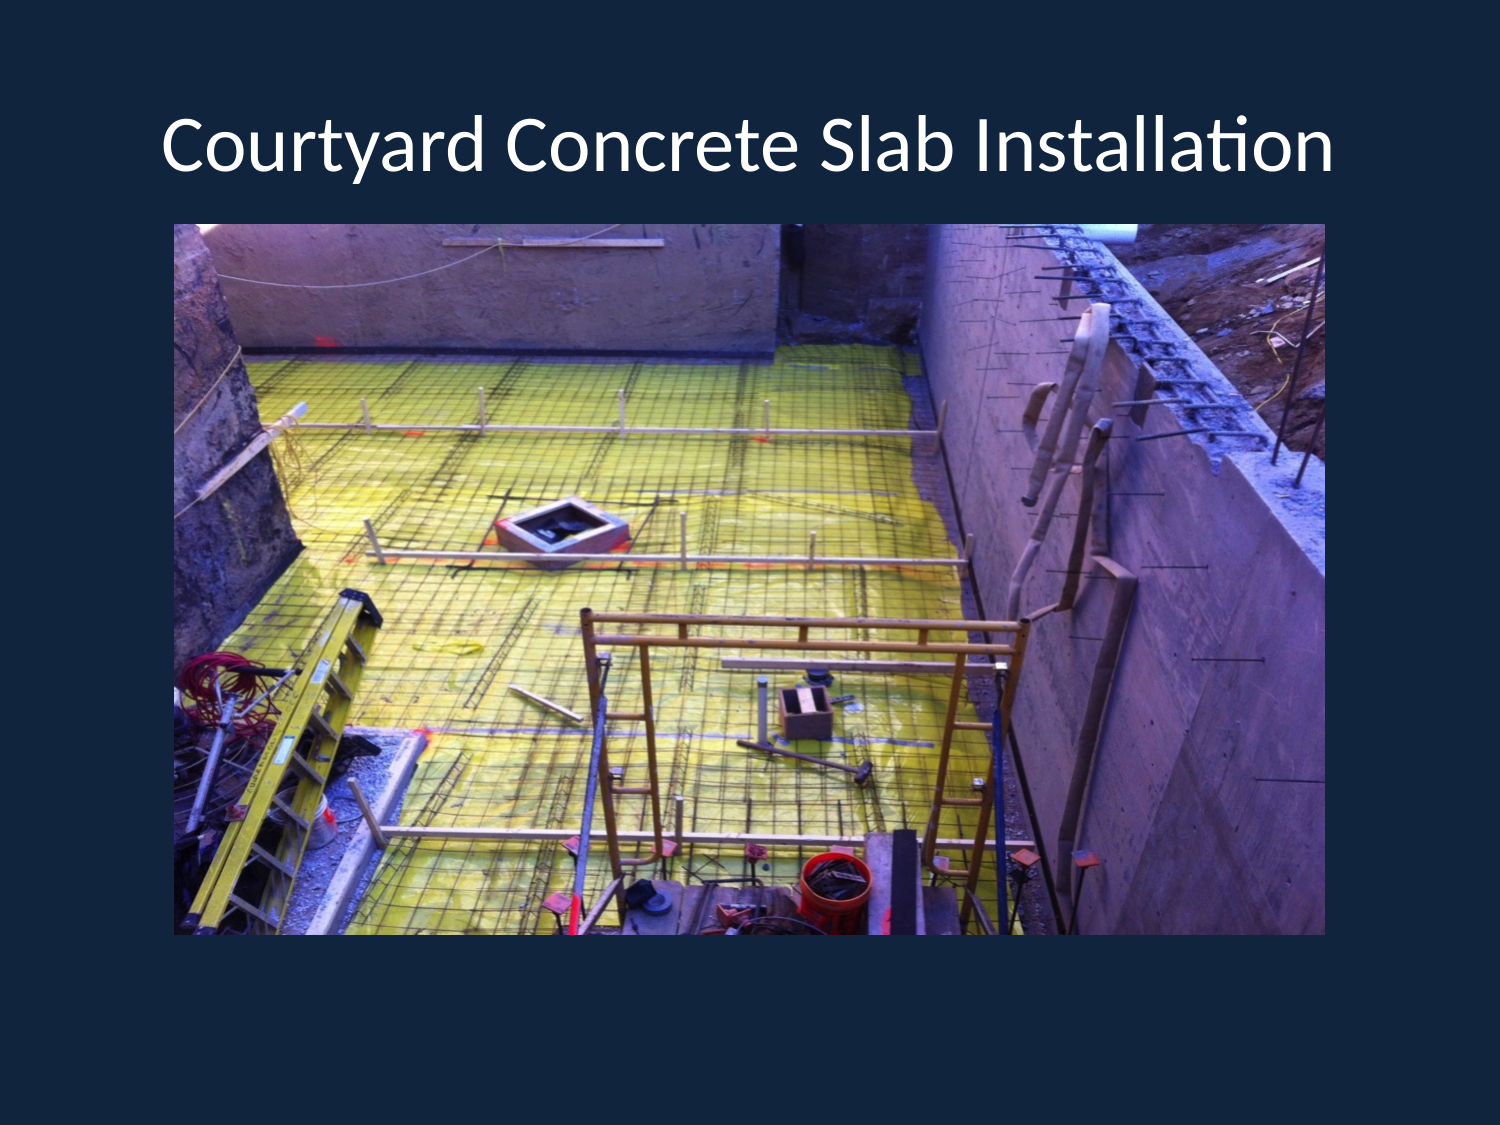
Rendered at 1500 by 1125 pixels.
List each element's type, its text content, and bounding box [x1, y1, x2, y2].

title Courtyard Concrete Slab Installation [75, 45, 1425, 233]
picture [174, 224, 1326, 935]
